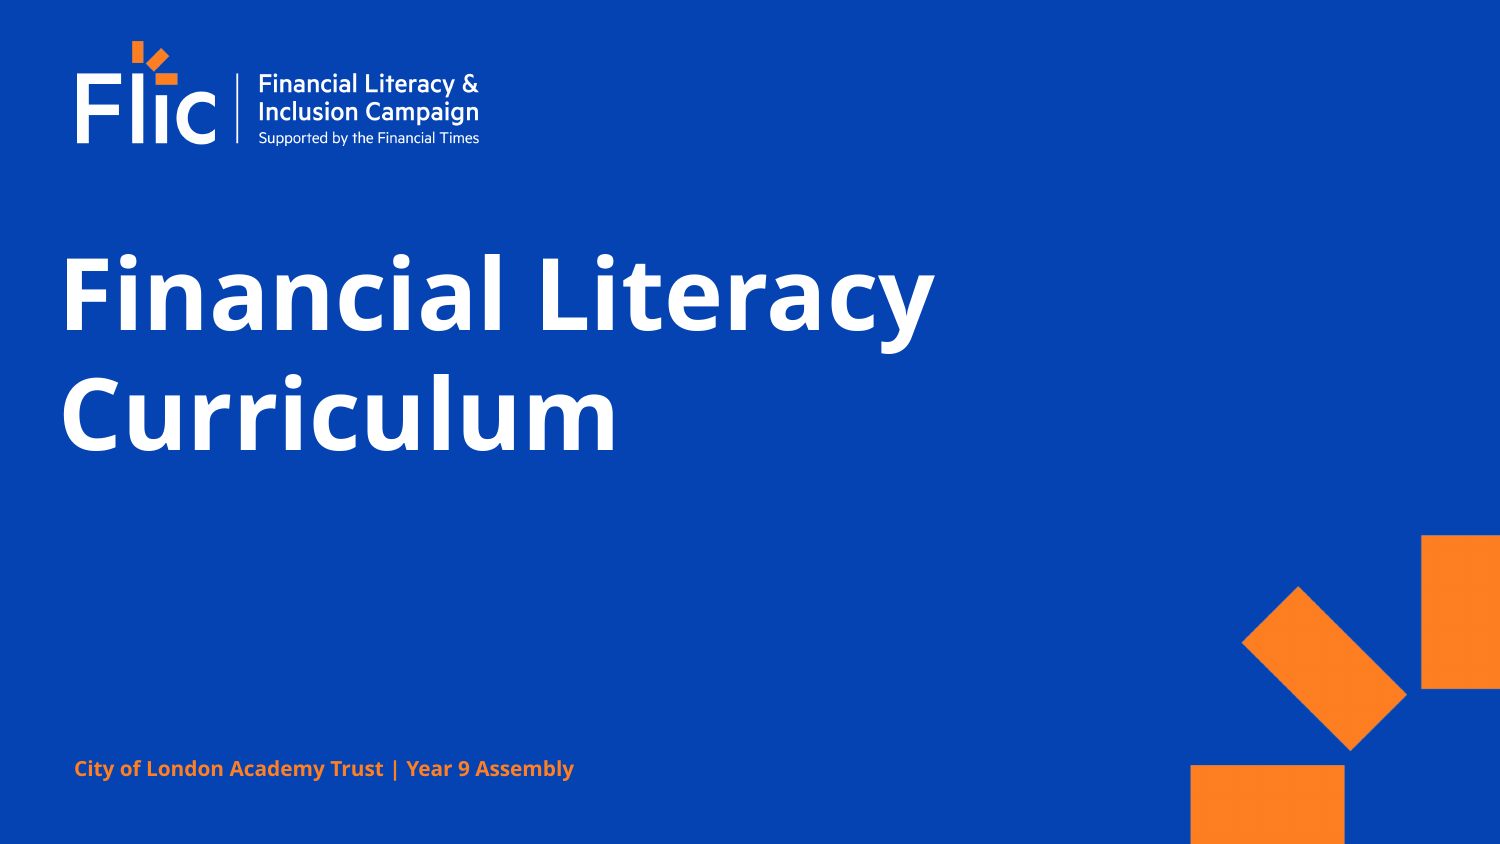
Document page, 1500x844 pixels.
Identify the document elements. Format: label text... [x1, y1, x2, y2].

title Financial Literacy Curriculum [43, 195, 1488, 505]
text_box City of London Academy Trust | Year 9 Assembly [59, 743, 1156, 794]
picture [1191, 536, 1500, 844]
picture [77, 41, 479, 146]
